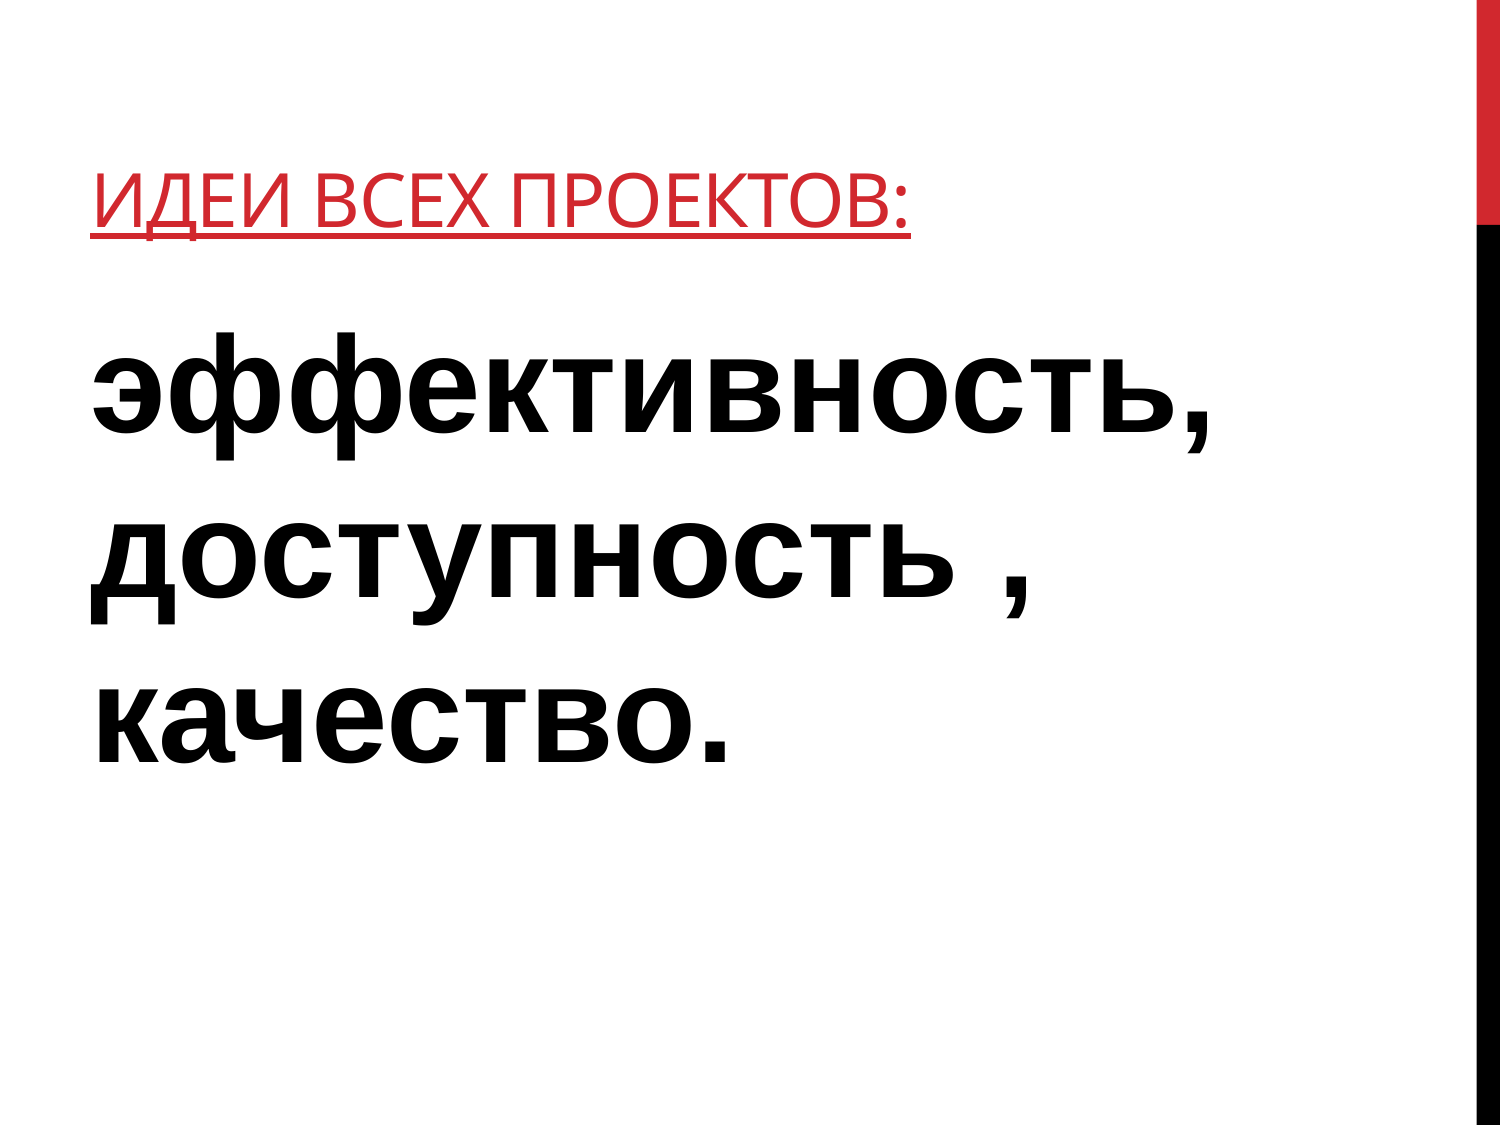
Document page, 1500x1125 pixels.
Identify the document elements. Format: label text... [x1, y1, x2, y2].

title Идеи всех проектов: [75, 25, 1025, 250]
list эффективность, доступность , качество. [75, 287, 1325, 1005]
